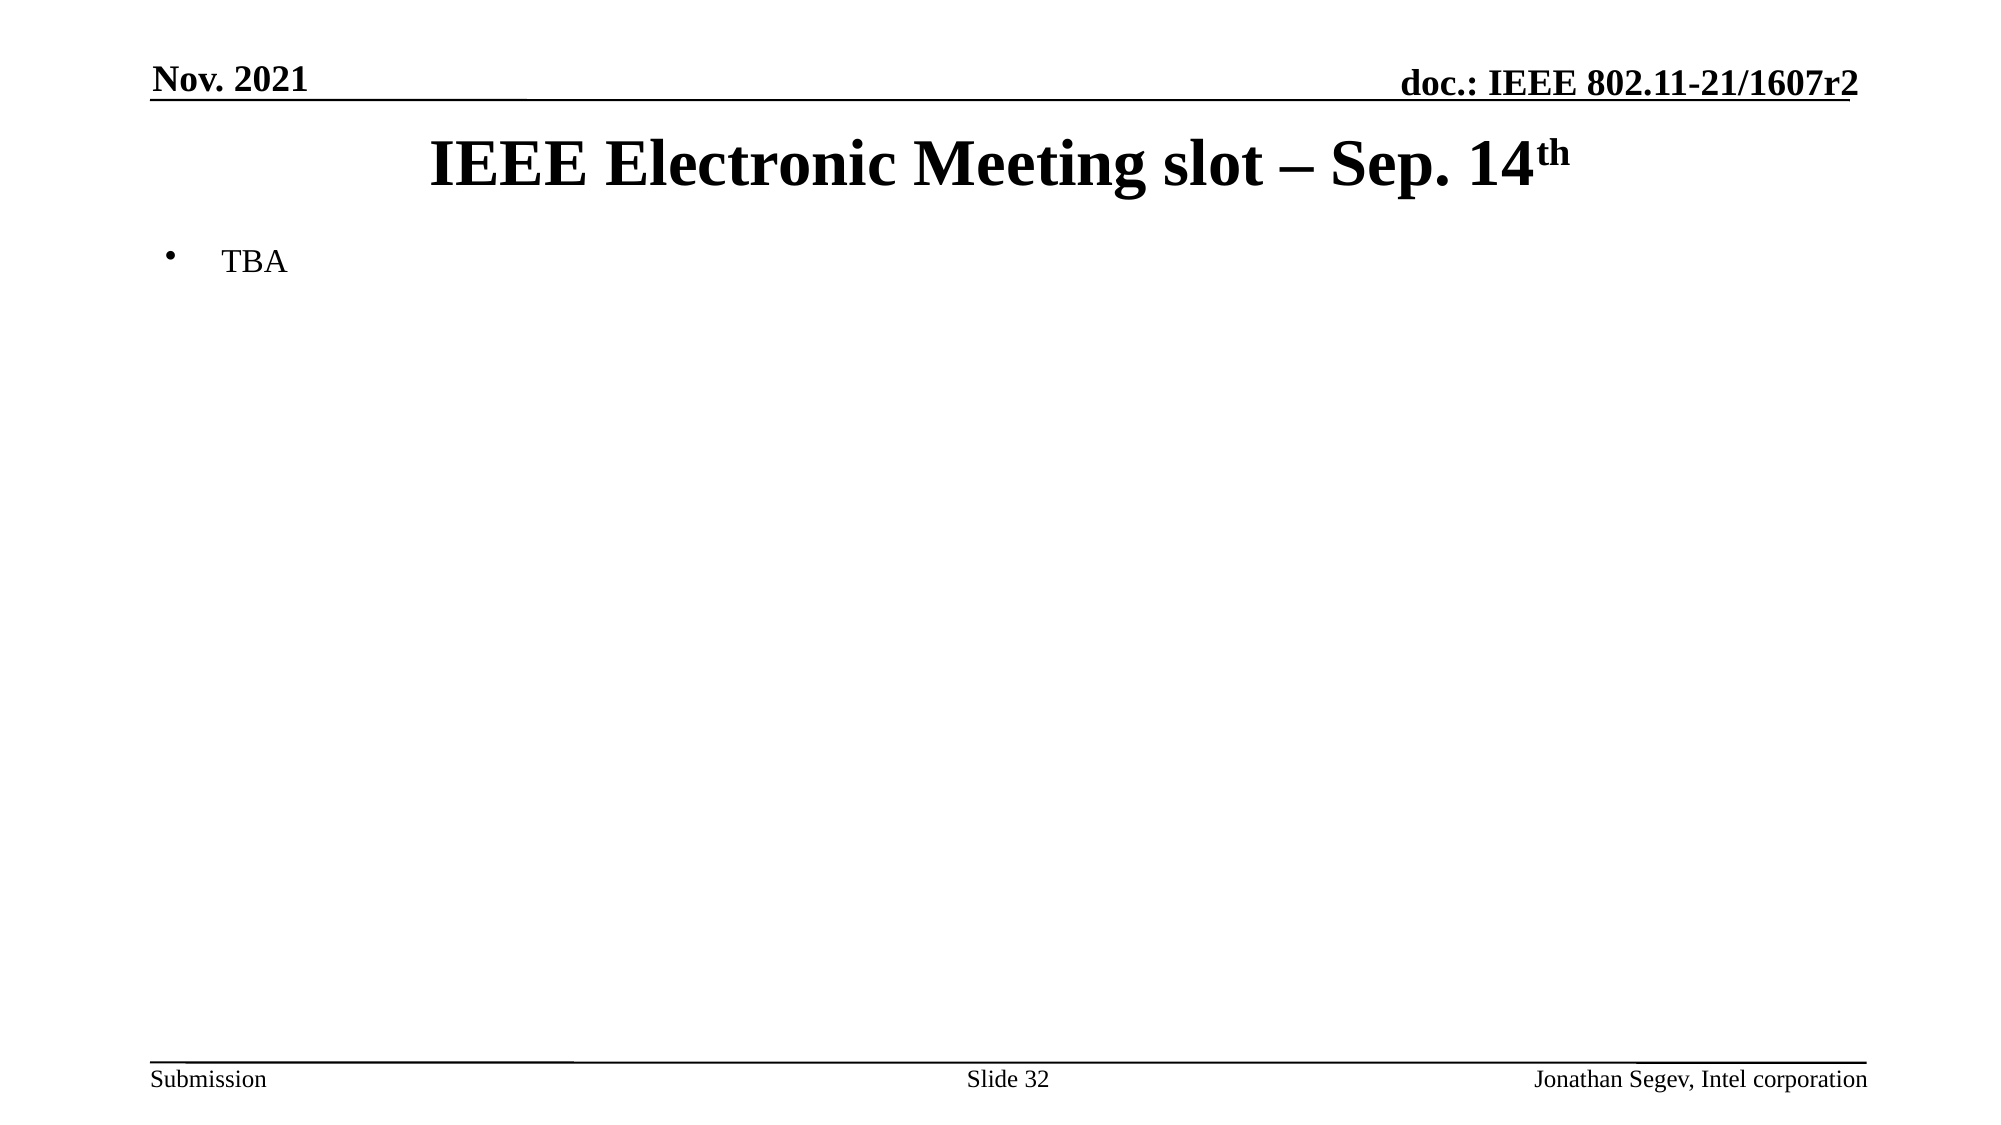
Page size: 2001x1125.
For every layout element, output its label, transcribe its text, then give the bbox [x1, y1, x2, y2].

footer Jonathan Segev, Intel corporation [1171, 1061, 1869, 1093]
list TBA [149, 231, 1850, 1000]
slide_number Slide 32 [950, 1061, 1067, 1123]
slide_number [152, 54, 563, 100]
title IEEE Electronic Meeting slot – Sep. 14th [149, 112, 1850, 205]
